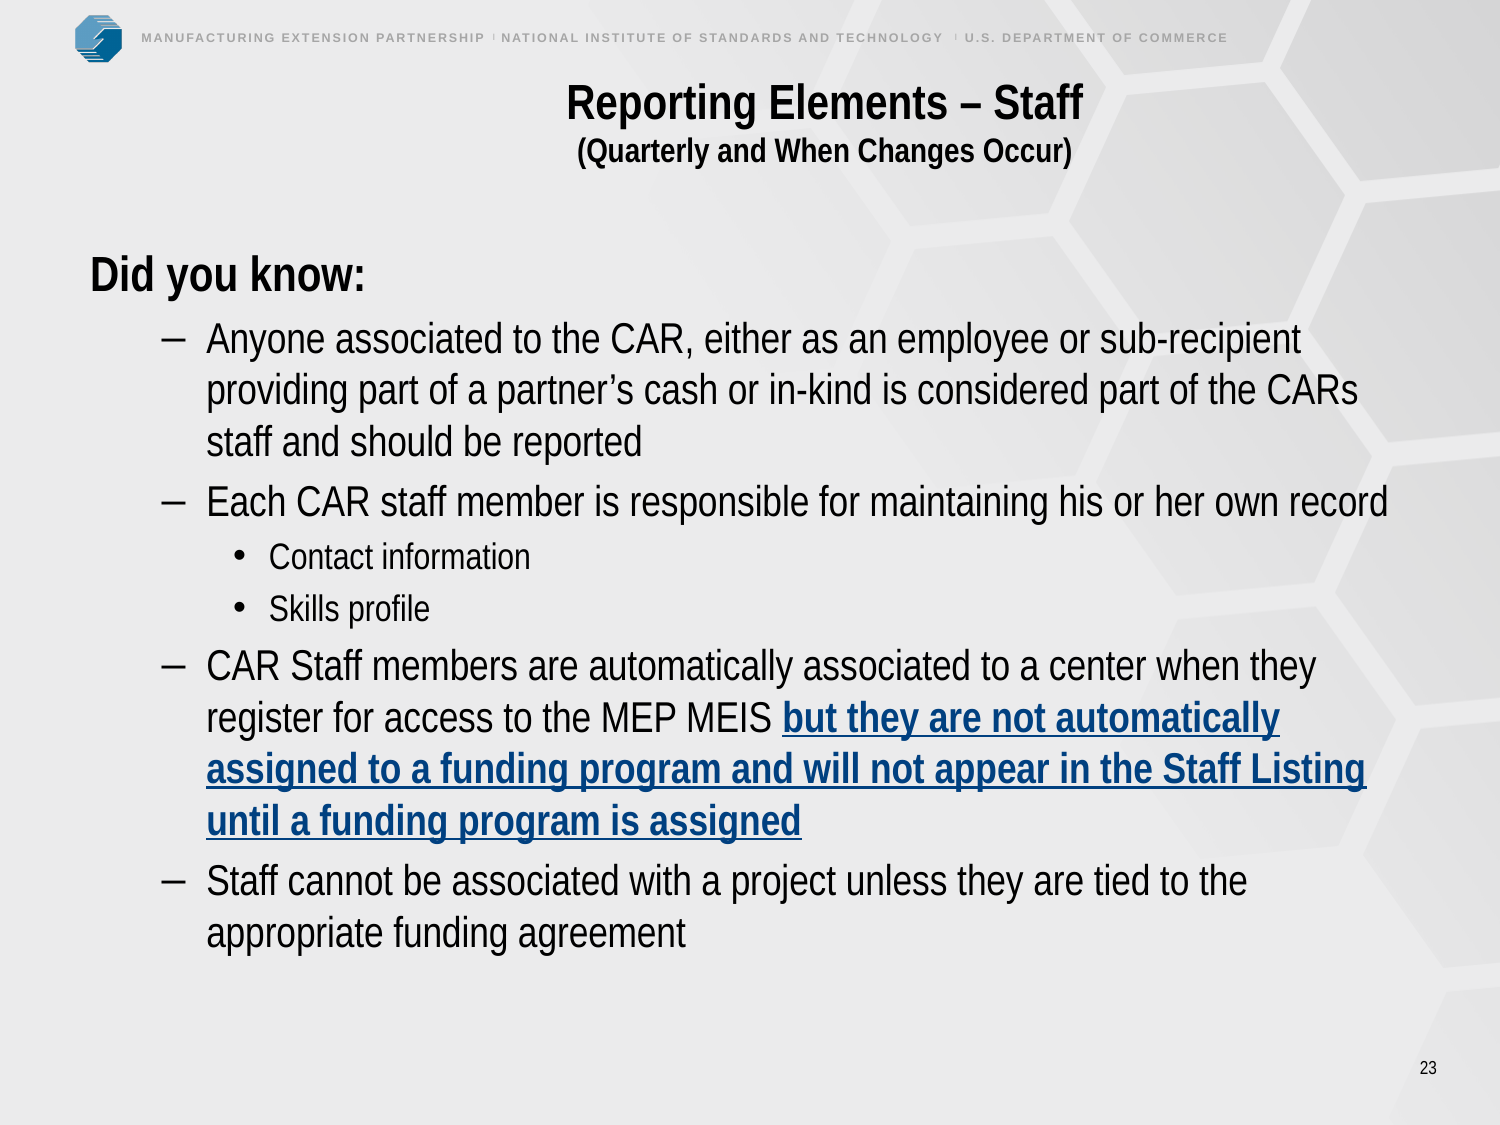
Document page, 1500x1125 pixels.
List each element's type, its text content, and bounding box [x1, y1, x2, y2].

title Reporting Elements – Staff (Quarterly and When Changes Occur) [150, 62, 1500, 178]
picture [0, 0, 1500, 1125]
list Did you know: Anyone associated to the CAR, either as an employee or sub-recipient providing part of a partner’s cash or in-kind is considered part of the CARs staff and should be reported Each CAR staff member is responsible for maintaining his or her own record Contact information Skills profile CAR Staff members are automatically associated to a center when they register for access to the MEP MEIS but they are not automatically assigned to a funding program and will not appear in the Staff Listing until a funding program is assigned Staff cannot be associated with a project unless they are tied to the appropriate funding agreement [75, 234, 1425, 1005]
slide_number 23 [1390, 1048, 1467, 1109]
